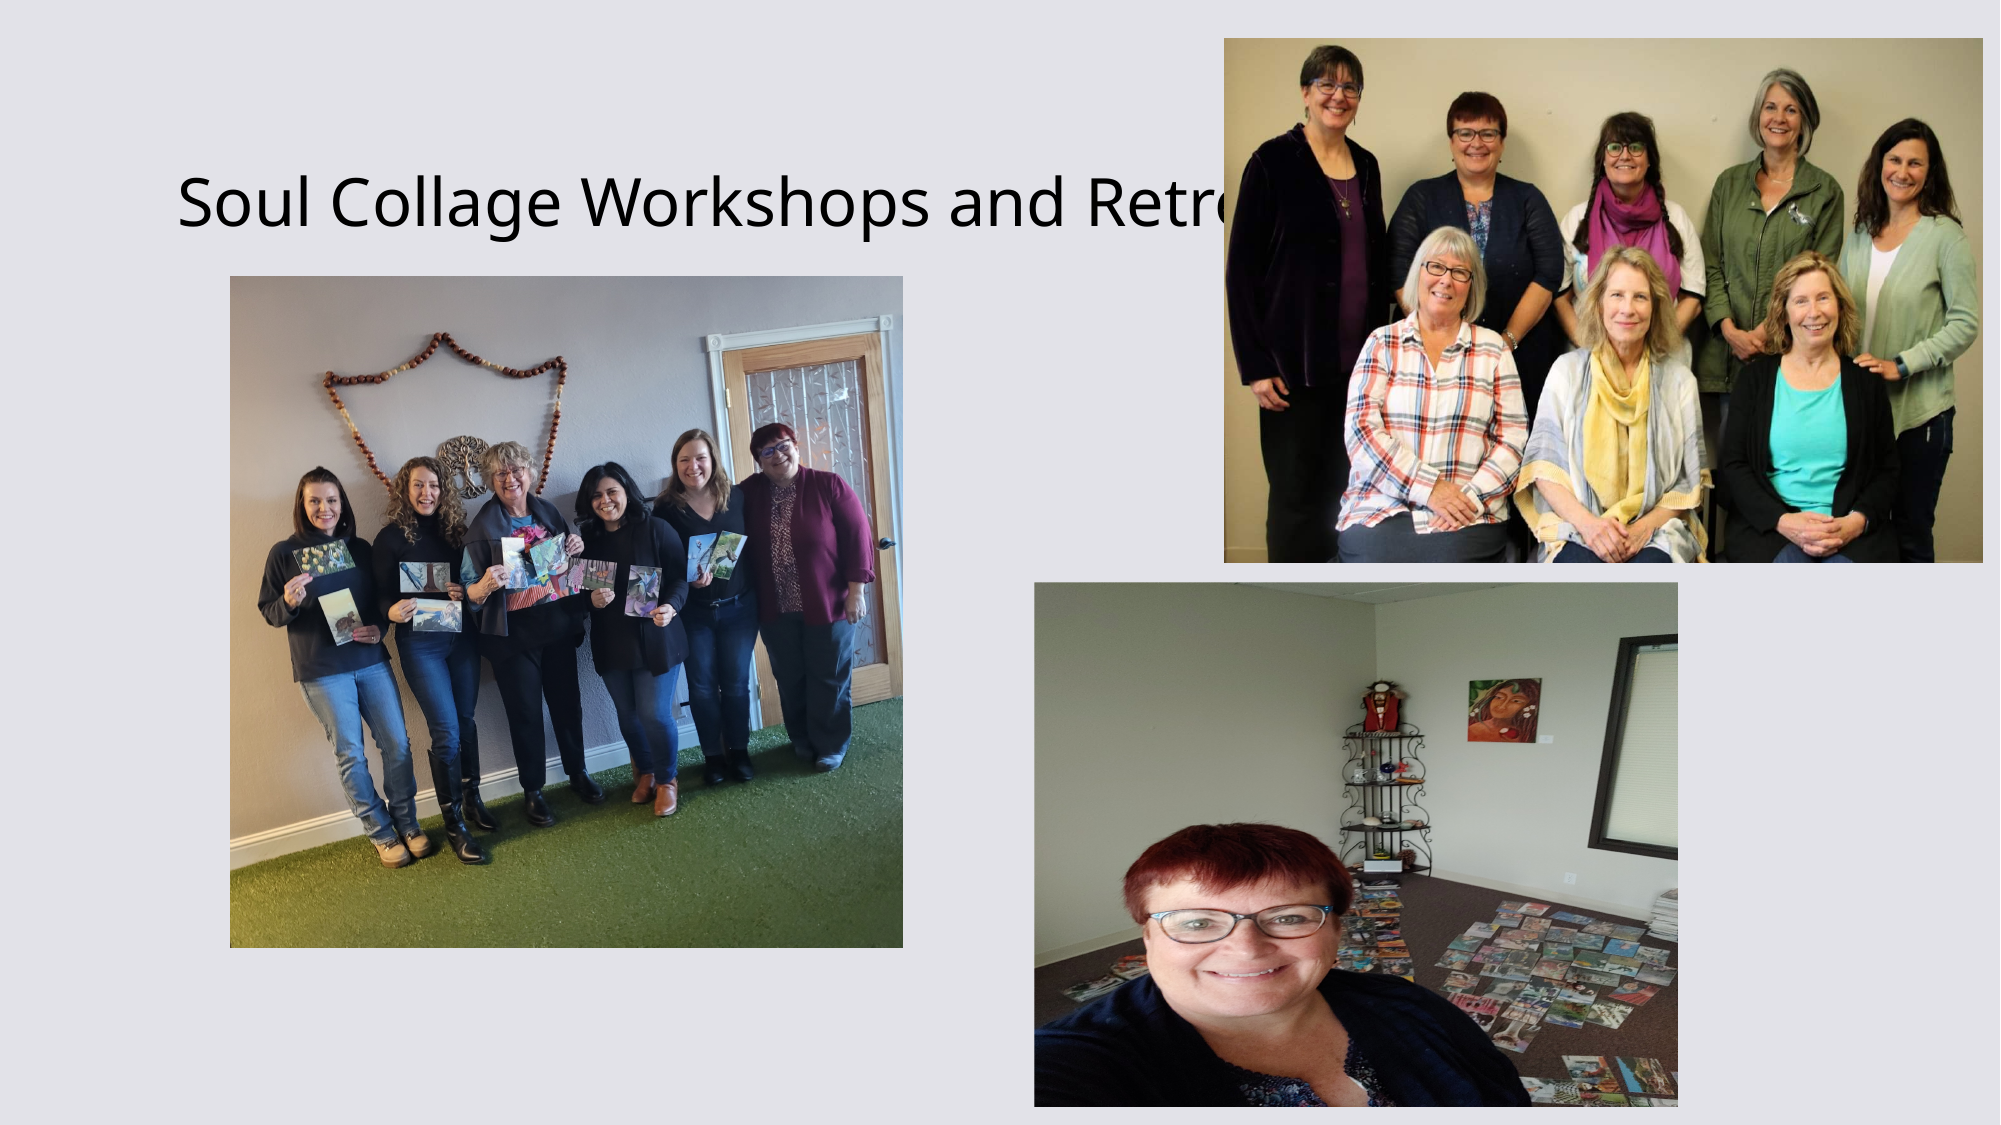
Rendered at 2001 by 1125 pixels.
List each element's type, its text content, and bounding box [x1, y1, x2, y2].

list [1223, 38, 1984, 563]
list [230, 276, 903, 949]
picture [1035, 522, 1678, 1125]
title Soul Collage Workshops and Retreats [162, 64, 1223, 248]
